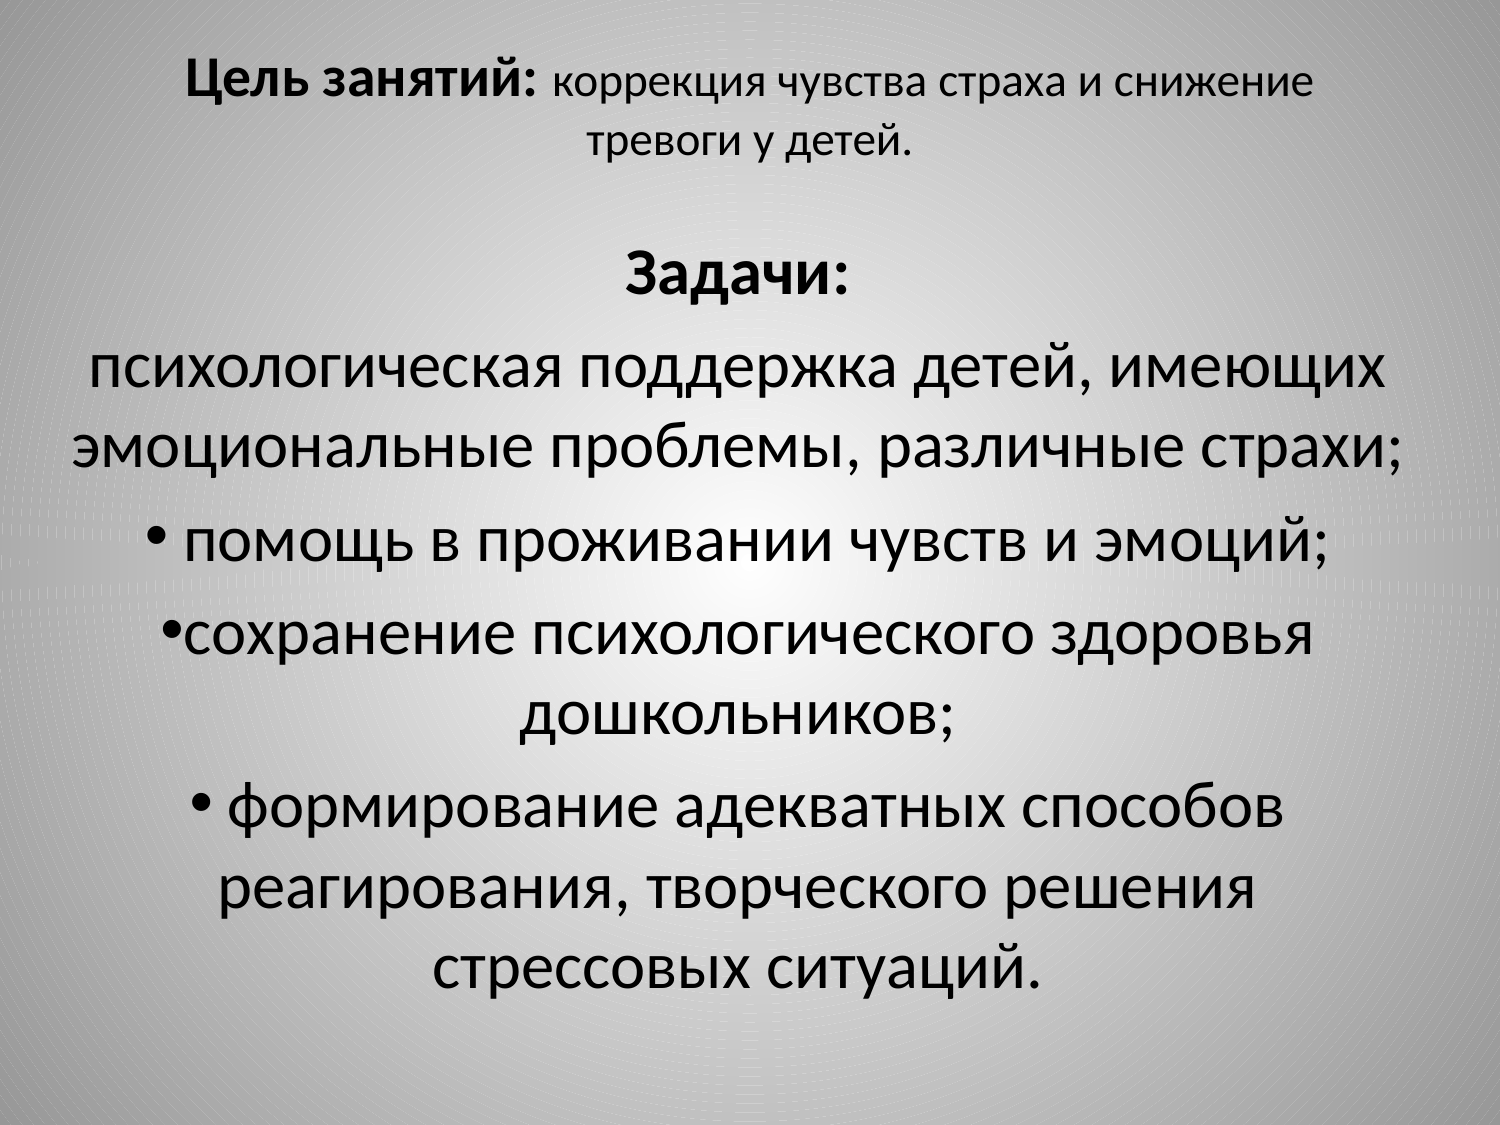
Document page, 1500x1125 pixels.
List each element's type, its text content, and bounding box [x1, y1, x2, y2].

title Цель занятий: коррекция чувства страха и снижение тревоги у детей. [112, 30, 1388, 173]
subtitle Задачи: психологическая поддержка детей, имеющих эмоциональные проблемы, различные страхи; помощь в проживании чувств и эмоций; сохранение психологического здоровья дошкольников; формирование адекватных способов реагирования, творческого решения стрессовых ситуаций. [41, 219, 1436, 1071]
